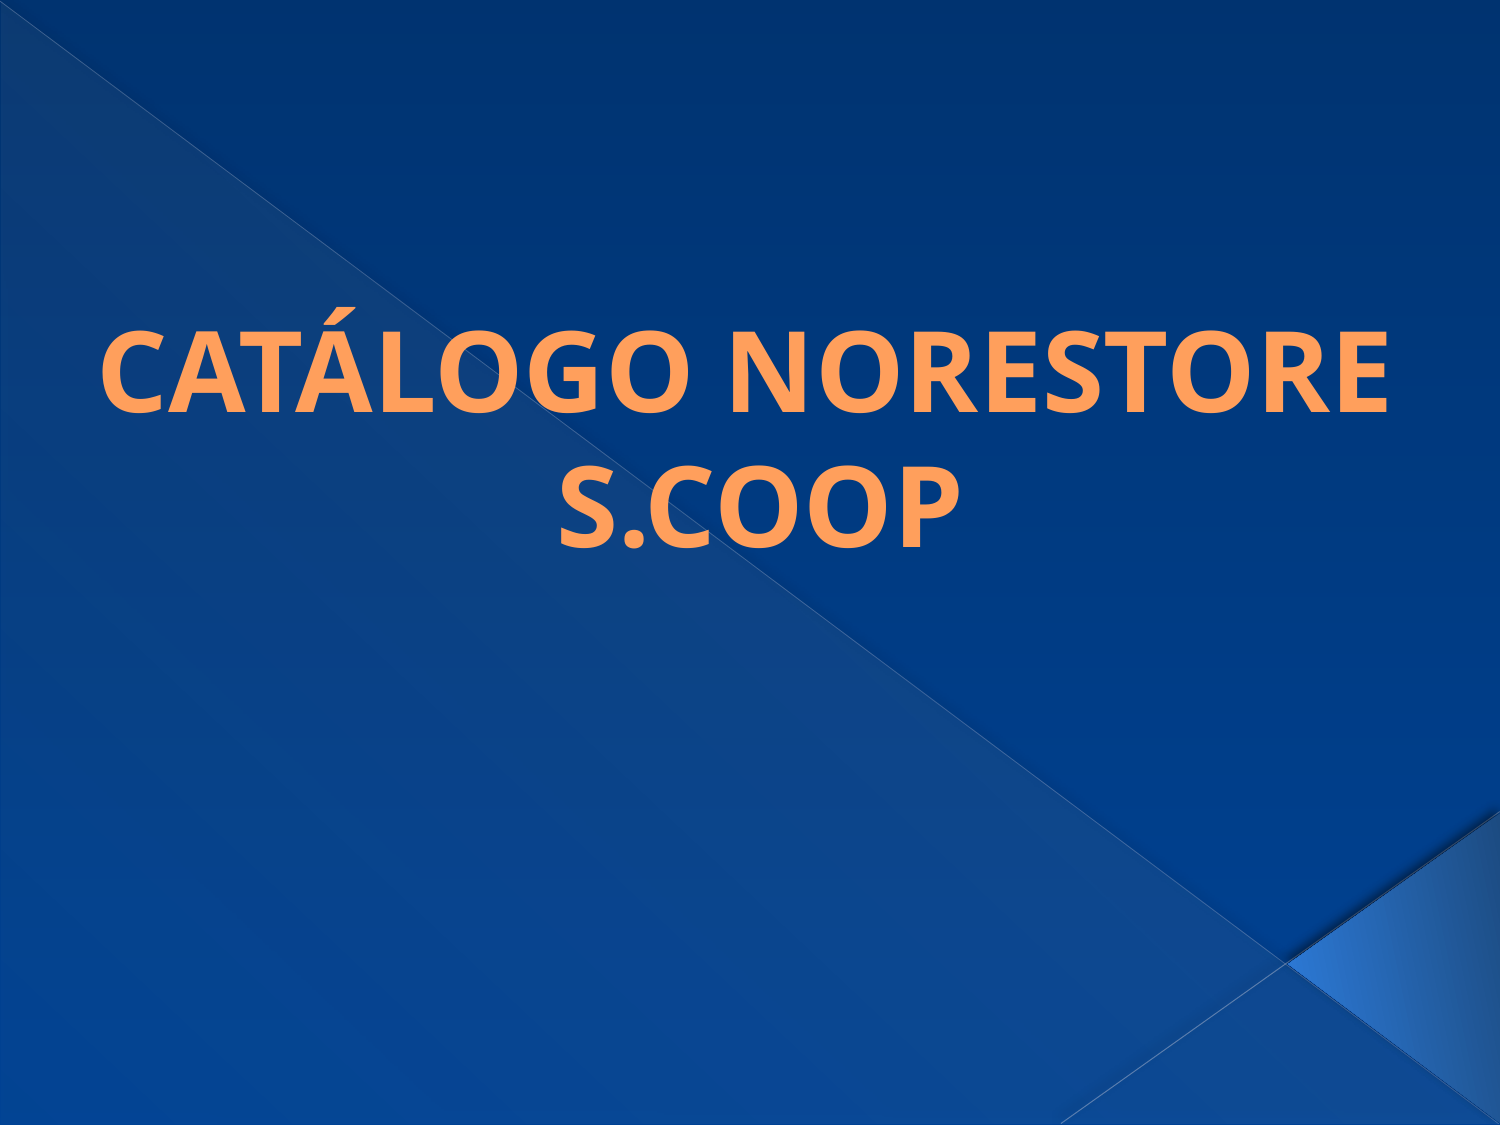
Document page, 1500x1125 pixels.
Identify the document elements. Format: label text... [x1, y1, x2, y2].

text_box CATÁLOGO NORESTORE S.COOP [35, 292, 1456, 578]
